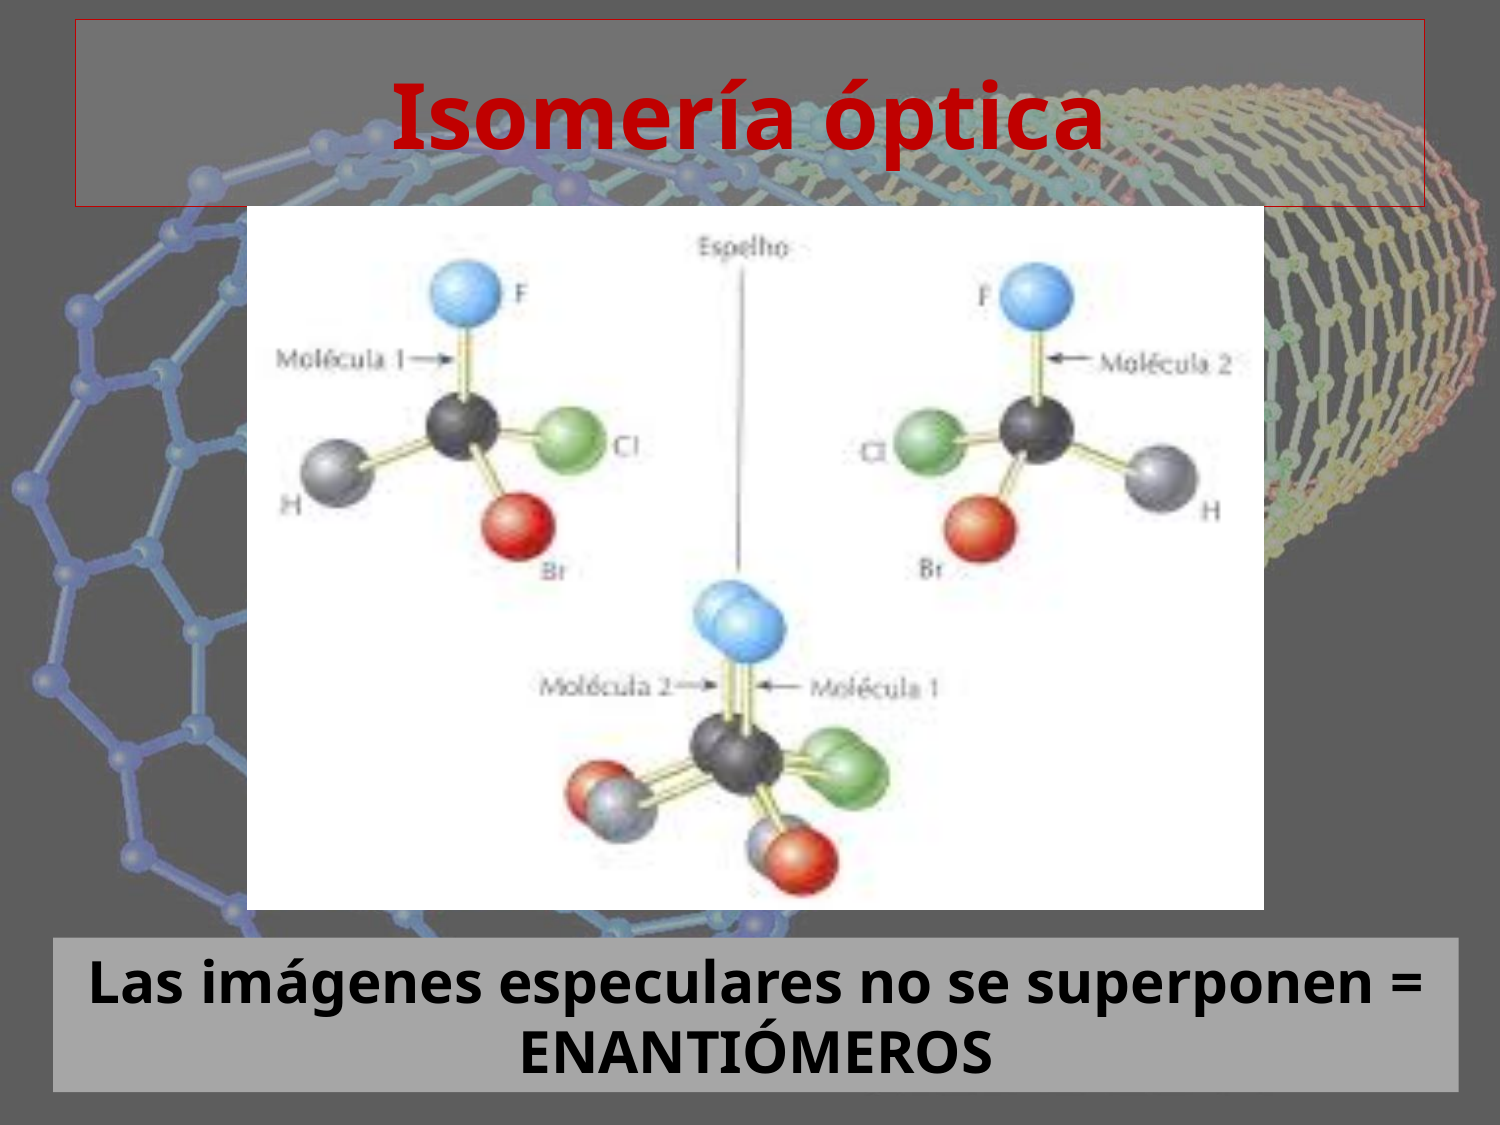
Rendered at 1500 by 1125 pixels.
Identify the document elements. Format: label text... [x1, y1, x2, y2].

picture [0, 0, 1500, 1125]
title Isomería óptica [75, 19, 1425, 207]
text_box Las imágenes especulares no se superponen = ENANTIÓMEROS [53, 937, 1459, 1093]
